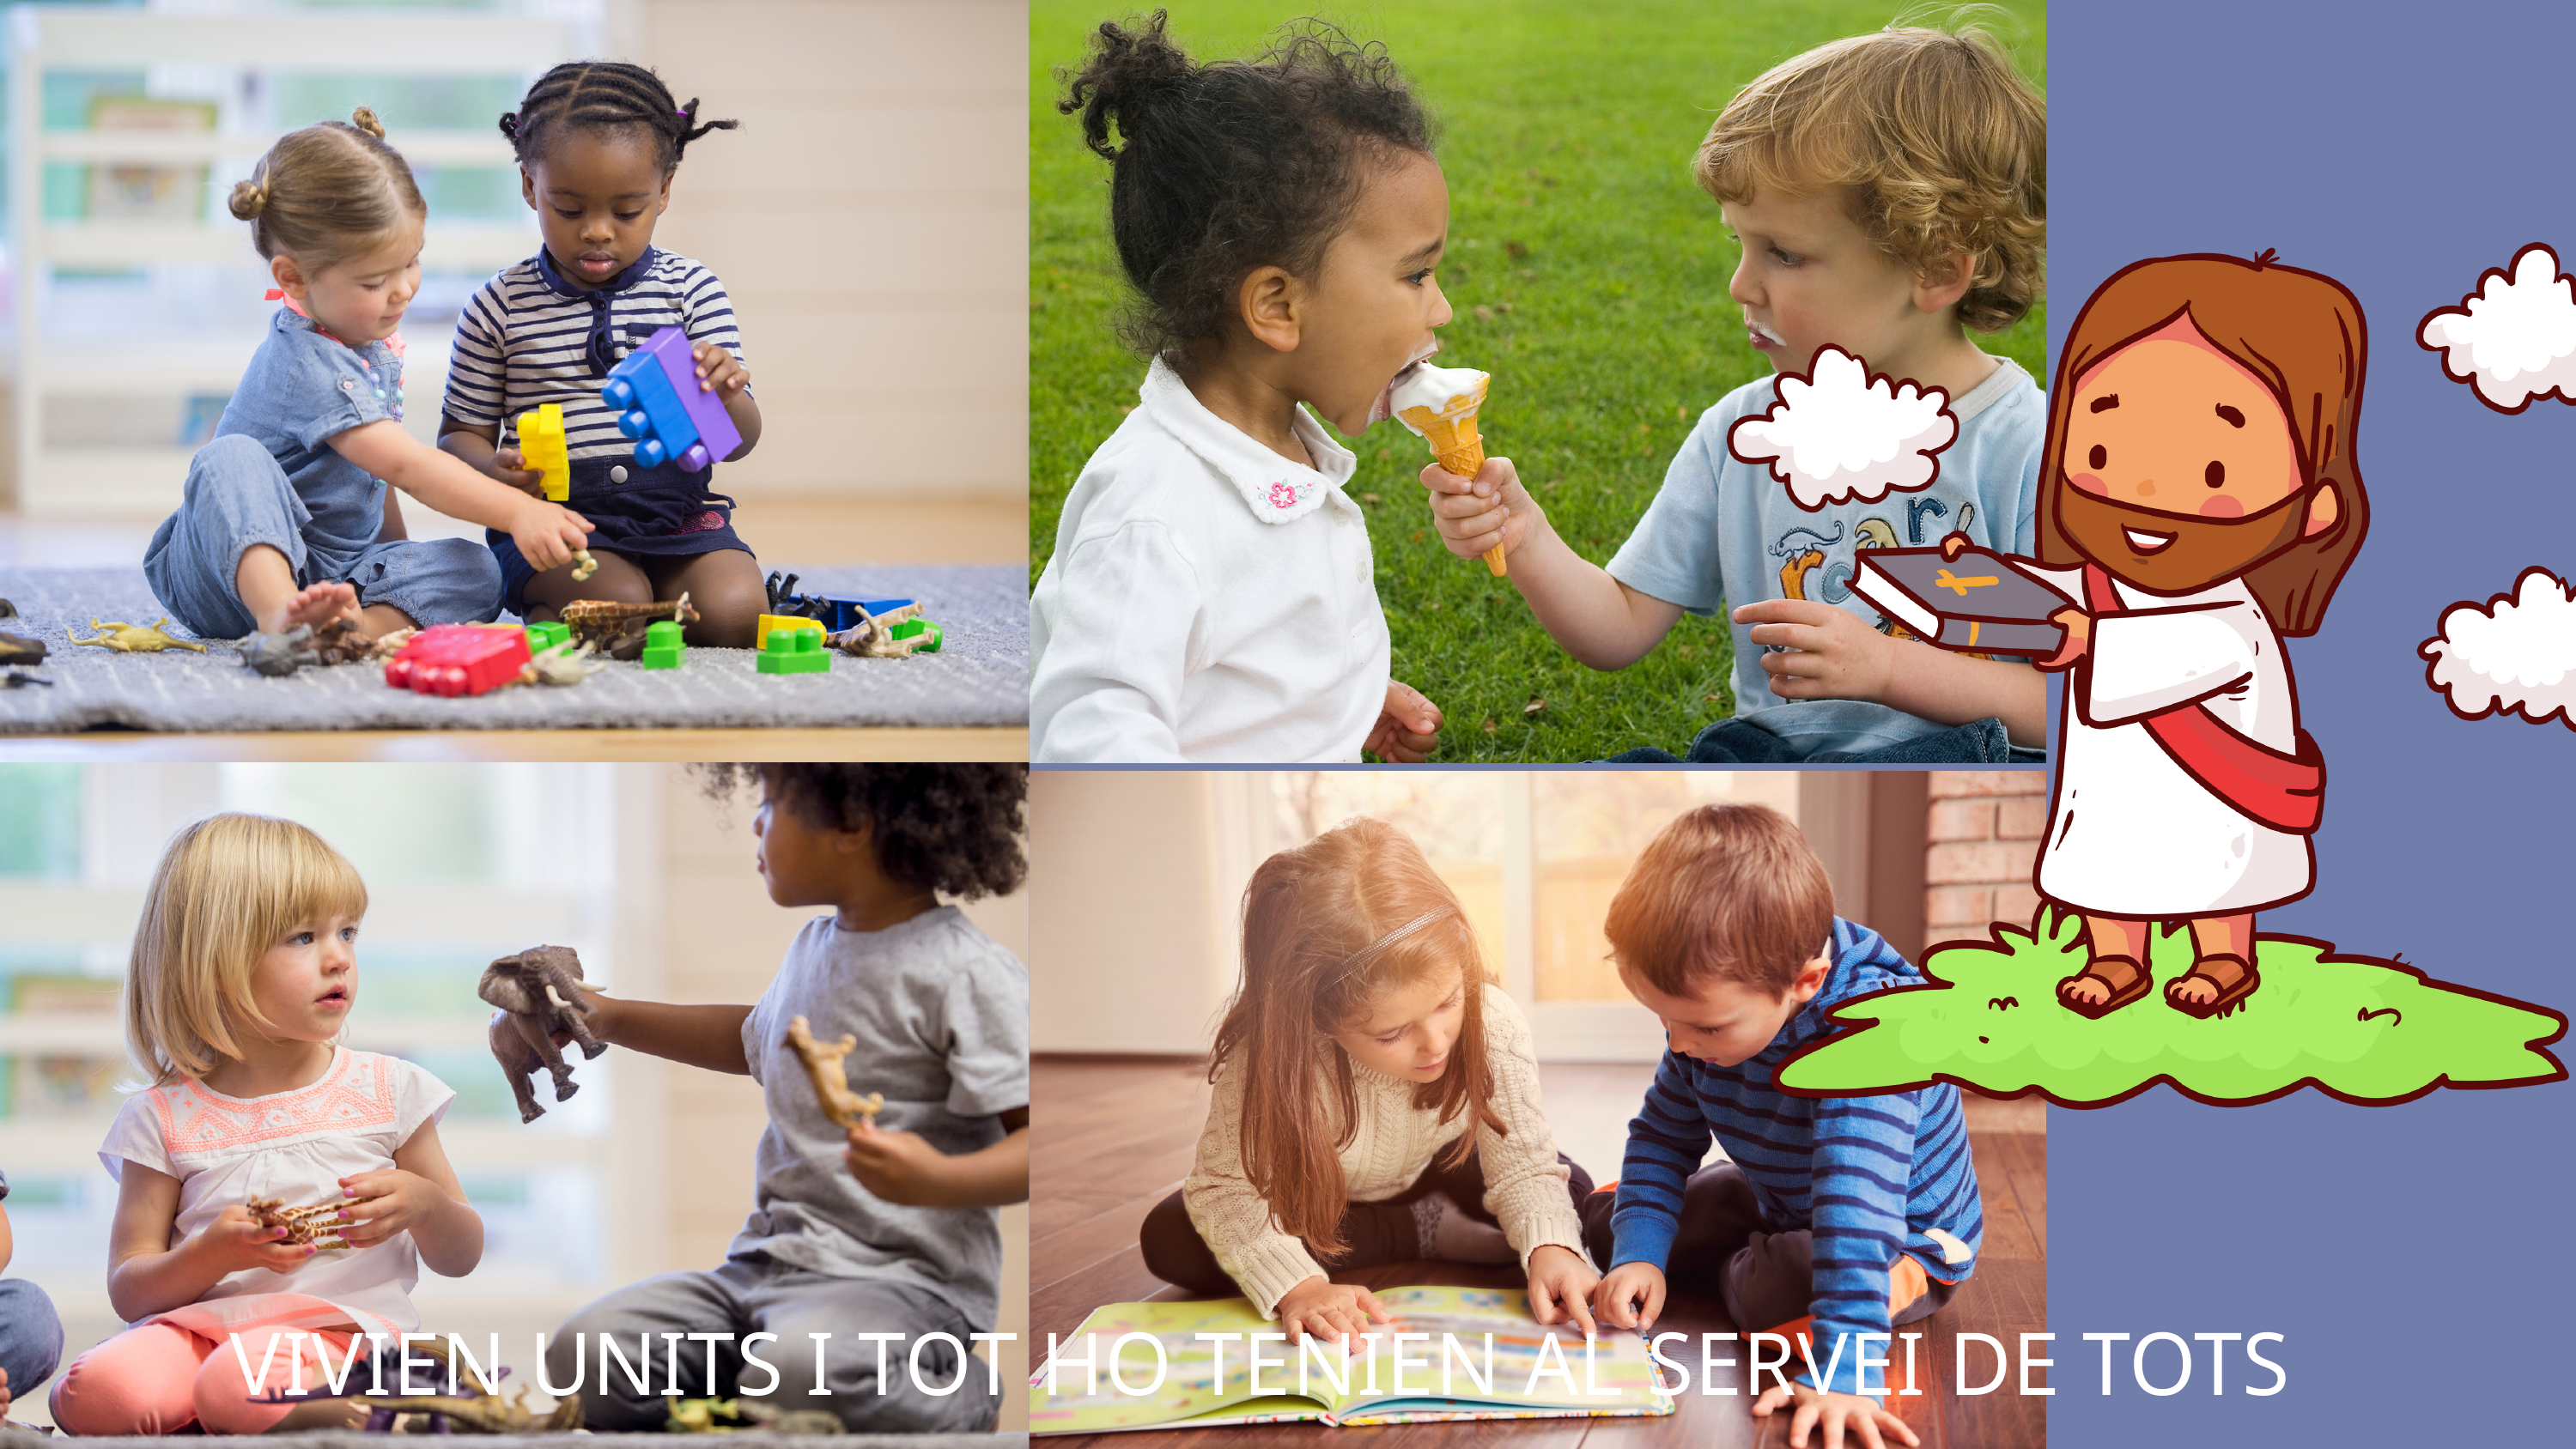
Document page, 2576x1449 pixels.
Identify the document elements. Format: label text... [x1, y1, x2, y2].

text_box [1029, 1413, 2046, 1449]
text_box [0, 0, 1029, 762]
text_box [1727, 242, 2576, 1111]
text_box VIVIEN UNITS I TOT HO TENIEN AL SERVEI DE TOTS [90, 1291, 2432, 1413]
text_box [0, 762, 1030, 1449]
text_box [1029, 771, 2046, 1291]
text_box [1029, 0, 2046, 763]
